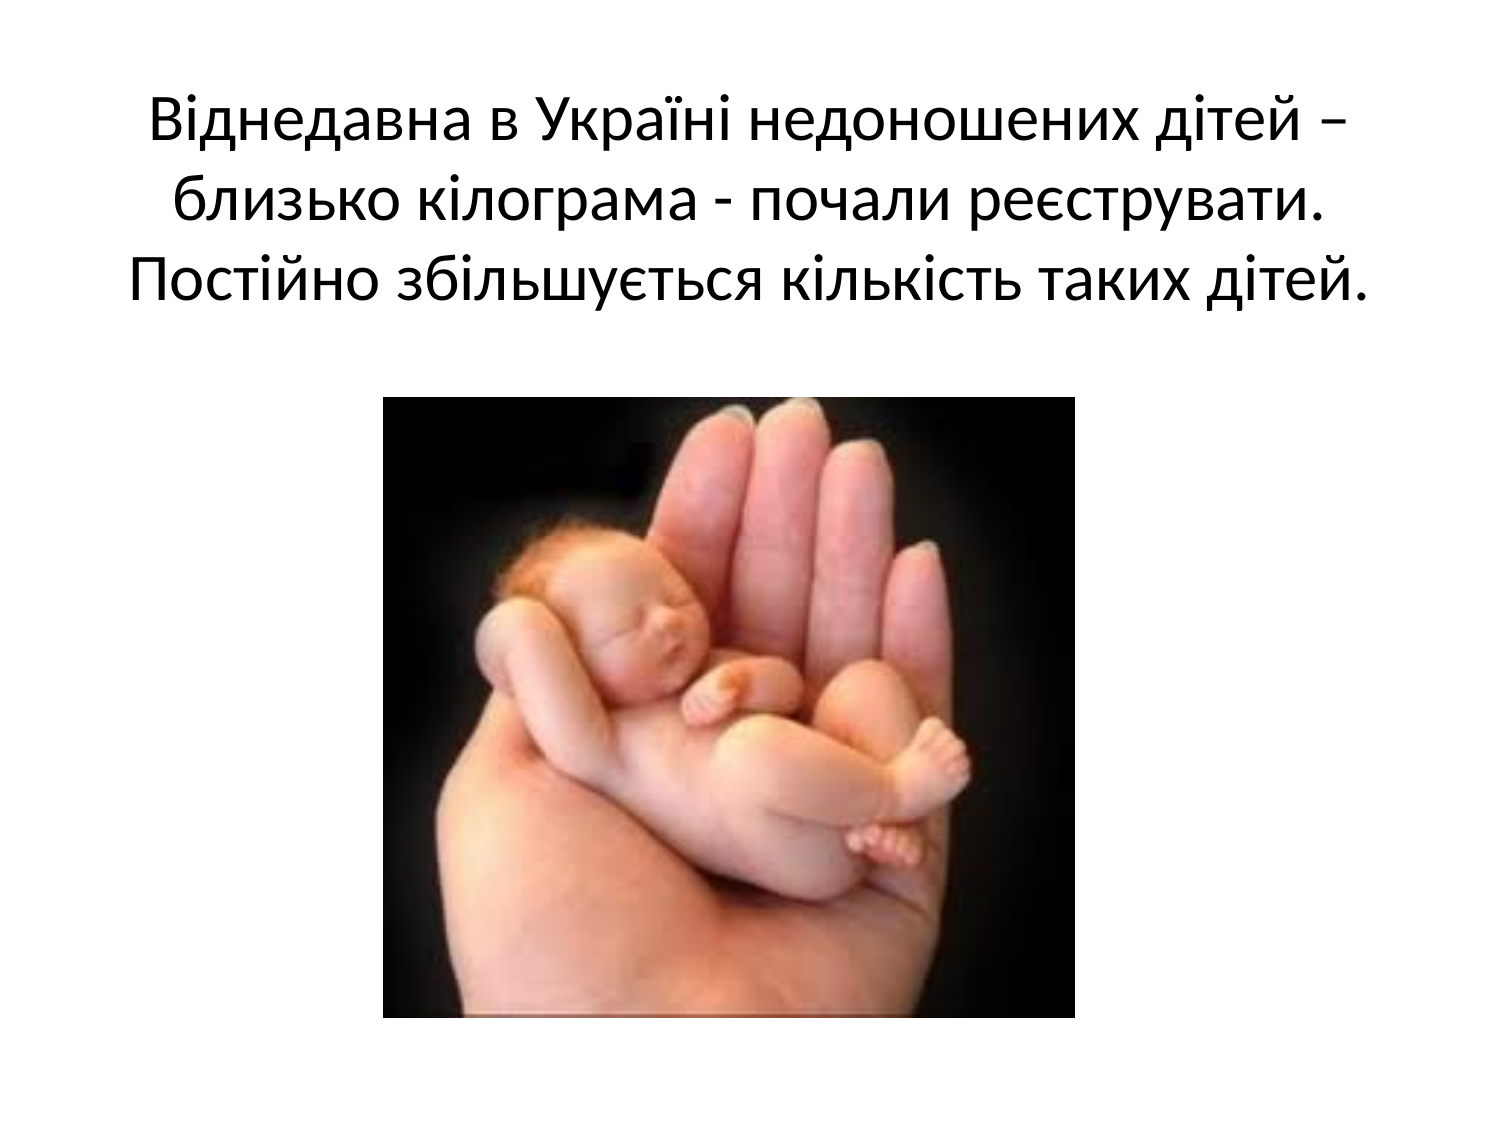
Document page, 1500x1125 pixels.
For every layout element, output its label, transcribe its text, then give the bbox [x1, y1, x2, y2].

picture [383, 396, 1075, 1019]
list Віднедавна в Україні недоношених дітей – близько кілограма - почали реєструвати. Постійно збільшується кількість таких дітей. [75, 66, 1425, 1005]
